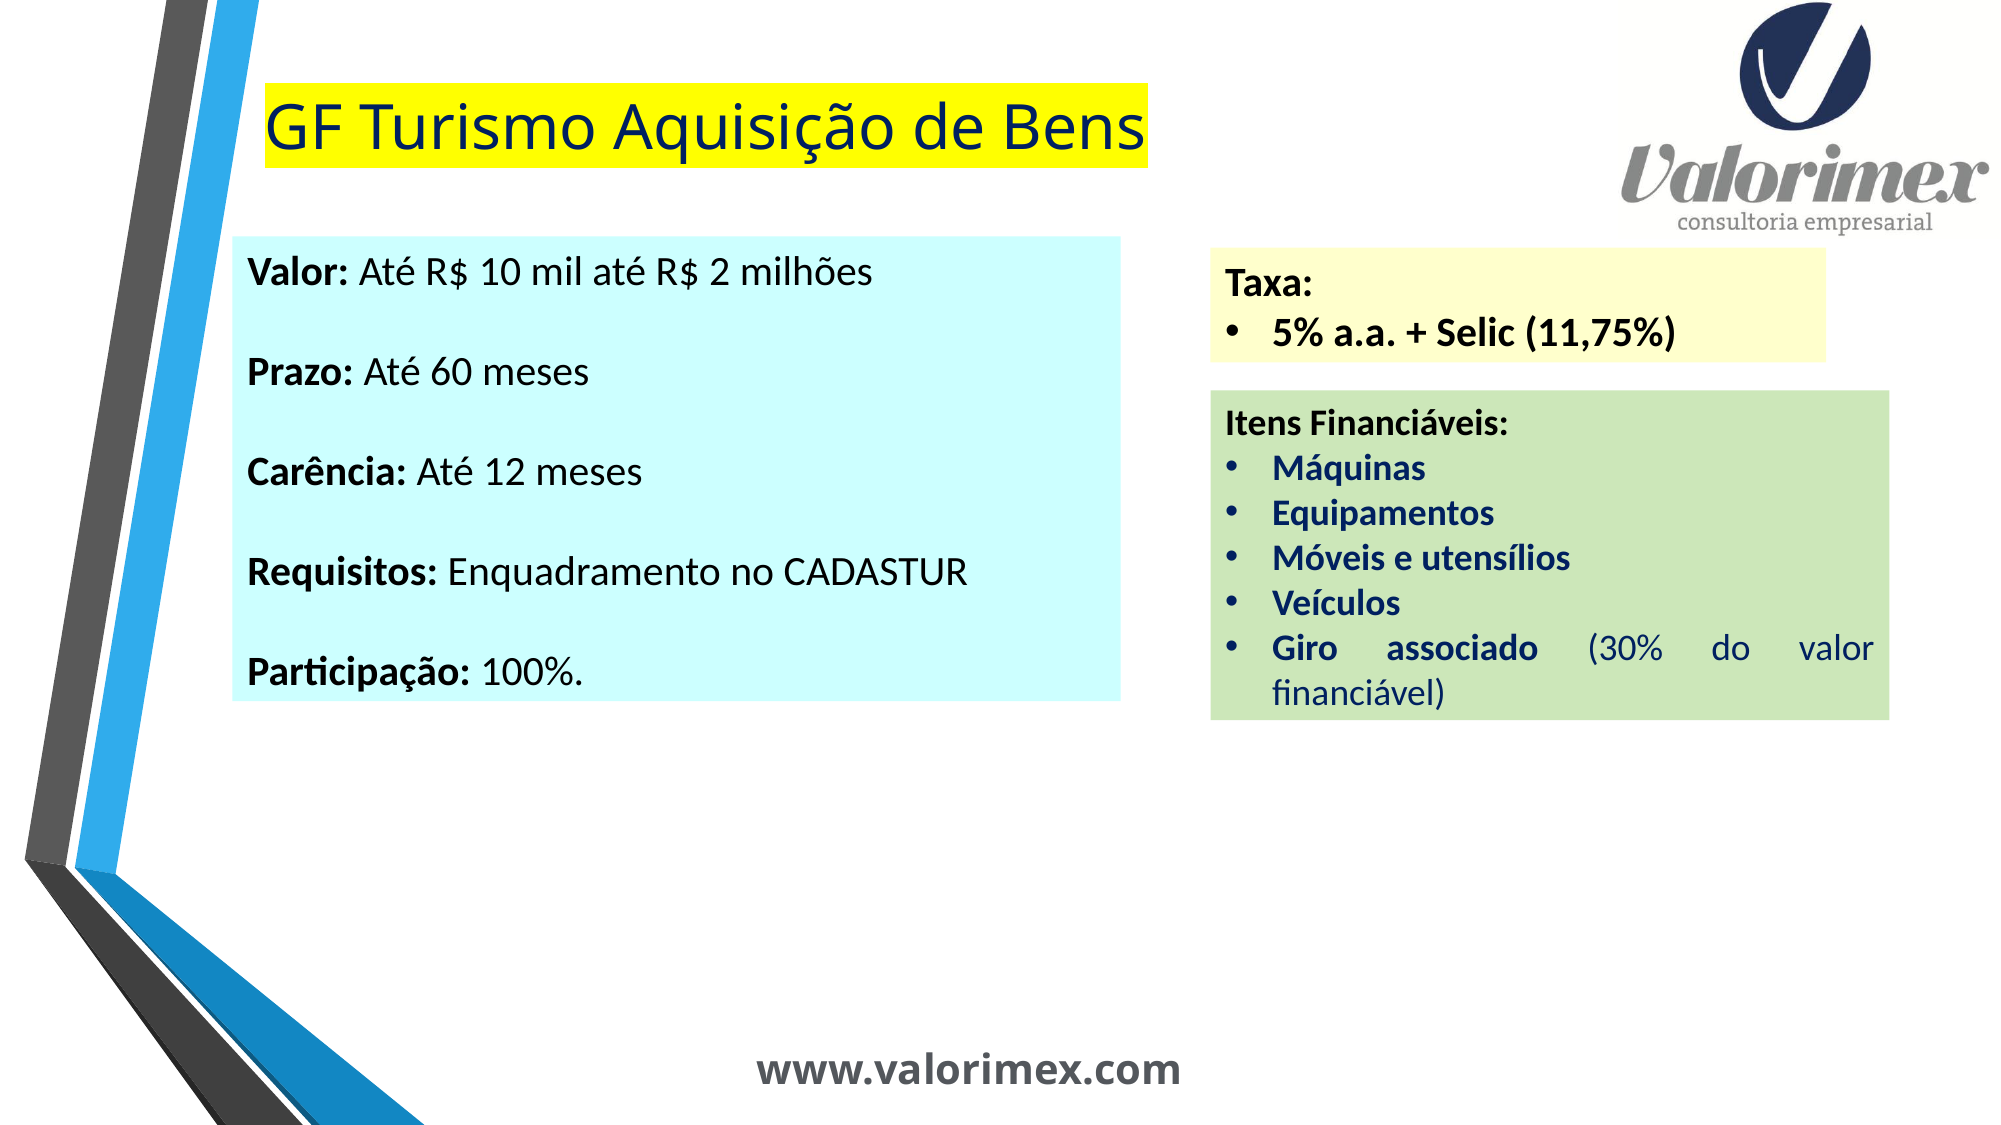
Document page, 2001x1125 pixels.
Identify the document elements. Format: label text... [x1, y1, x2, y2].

picture [1618, 0, 2000, 239]
text_box Itens Financiáveis: Máquinas Equipamentos Móveis e utensílios Veículos Giro associado (30% do valor financiável) [1210, 390, 1890, 721]
title GF Turismo Aquisição de Bens [249, 81, 1271, 168]
text_box Valor: Até R$ 10 mil até R$ 2 milhões Prazo: Até 60 meses Carência: Até 12 meses Requisitos: Enquadramento no CADASTUR Participação: 100%. [232, 236, 1121, 702]
text_box Taxa: 5% a.a. + Selic (11,75%) [1210, 247, 1827, 363]
